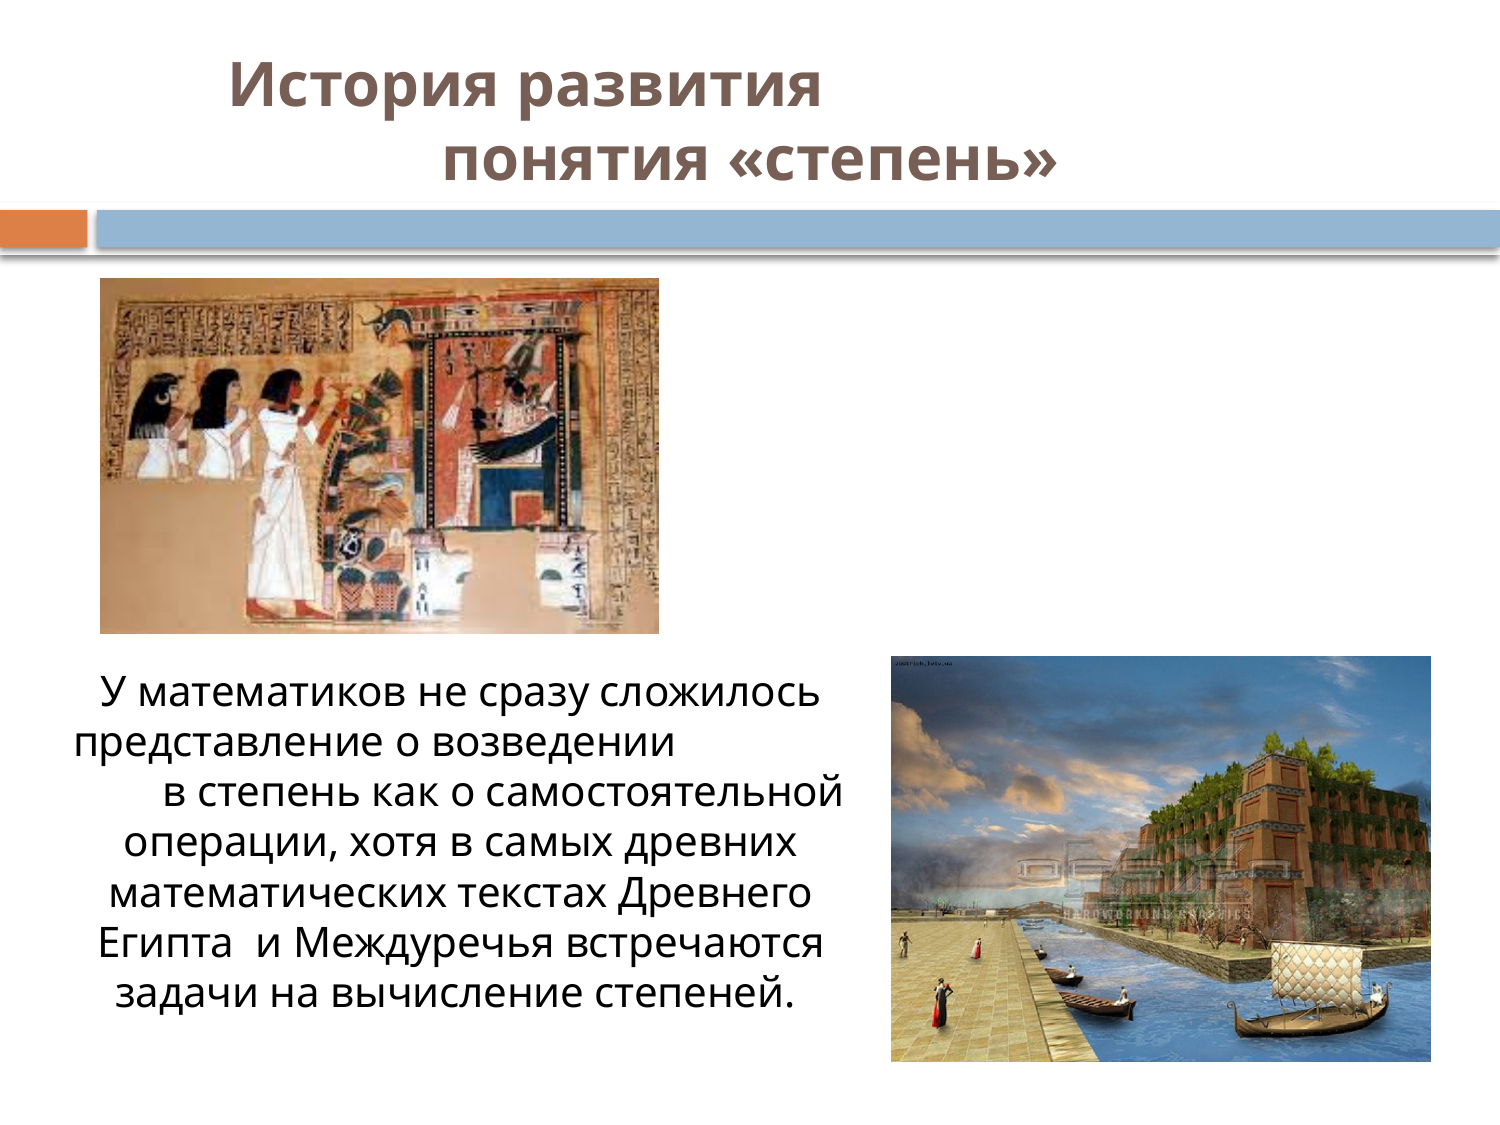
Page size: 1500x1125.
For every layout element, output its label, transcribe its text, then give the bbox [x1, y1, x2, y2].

list У математиков не сразу сложилось представление о возведении в степень как о самостоятельной операции, хотя в самых древних математических текстах Древнего Египта и Междуречья встречаются задачи на вычисление степеней. [53, 656, 869, 1071]
picture [99, 278, 659, 634]
title История развития понятия «степень» [81, 37, 1419, 200]
picture [891, 656, 1432, 1062]
